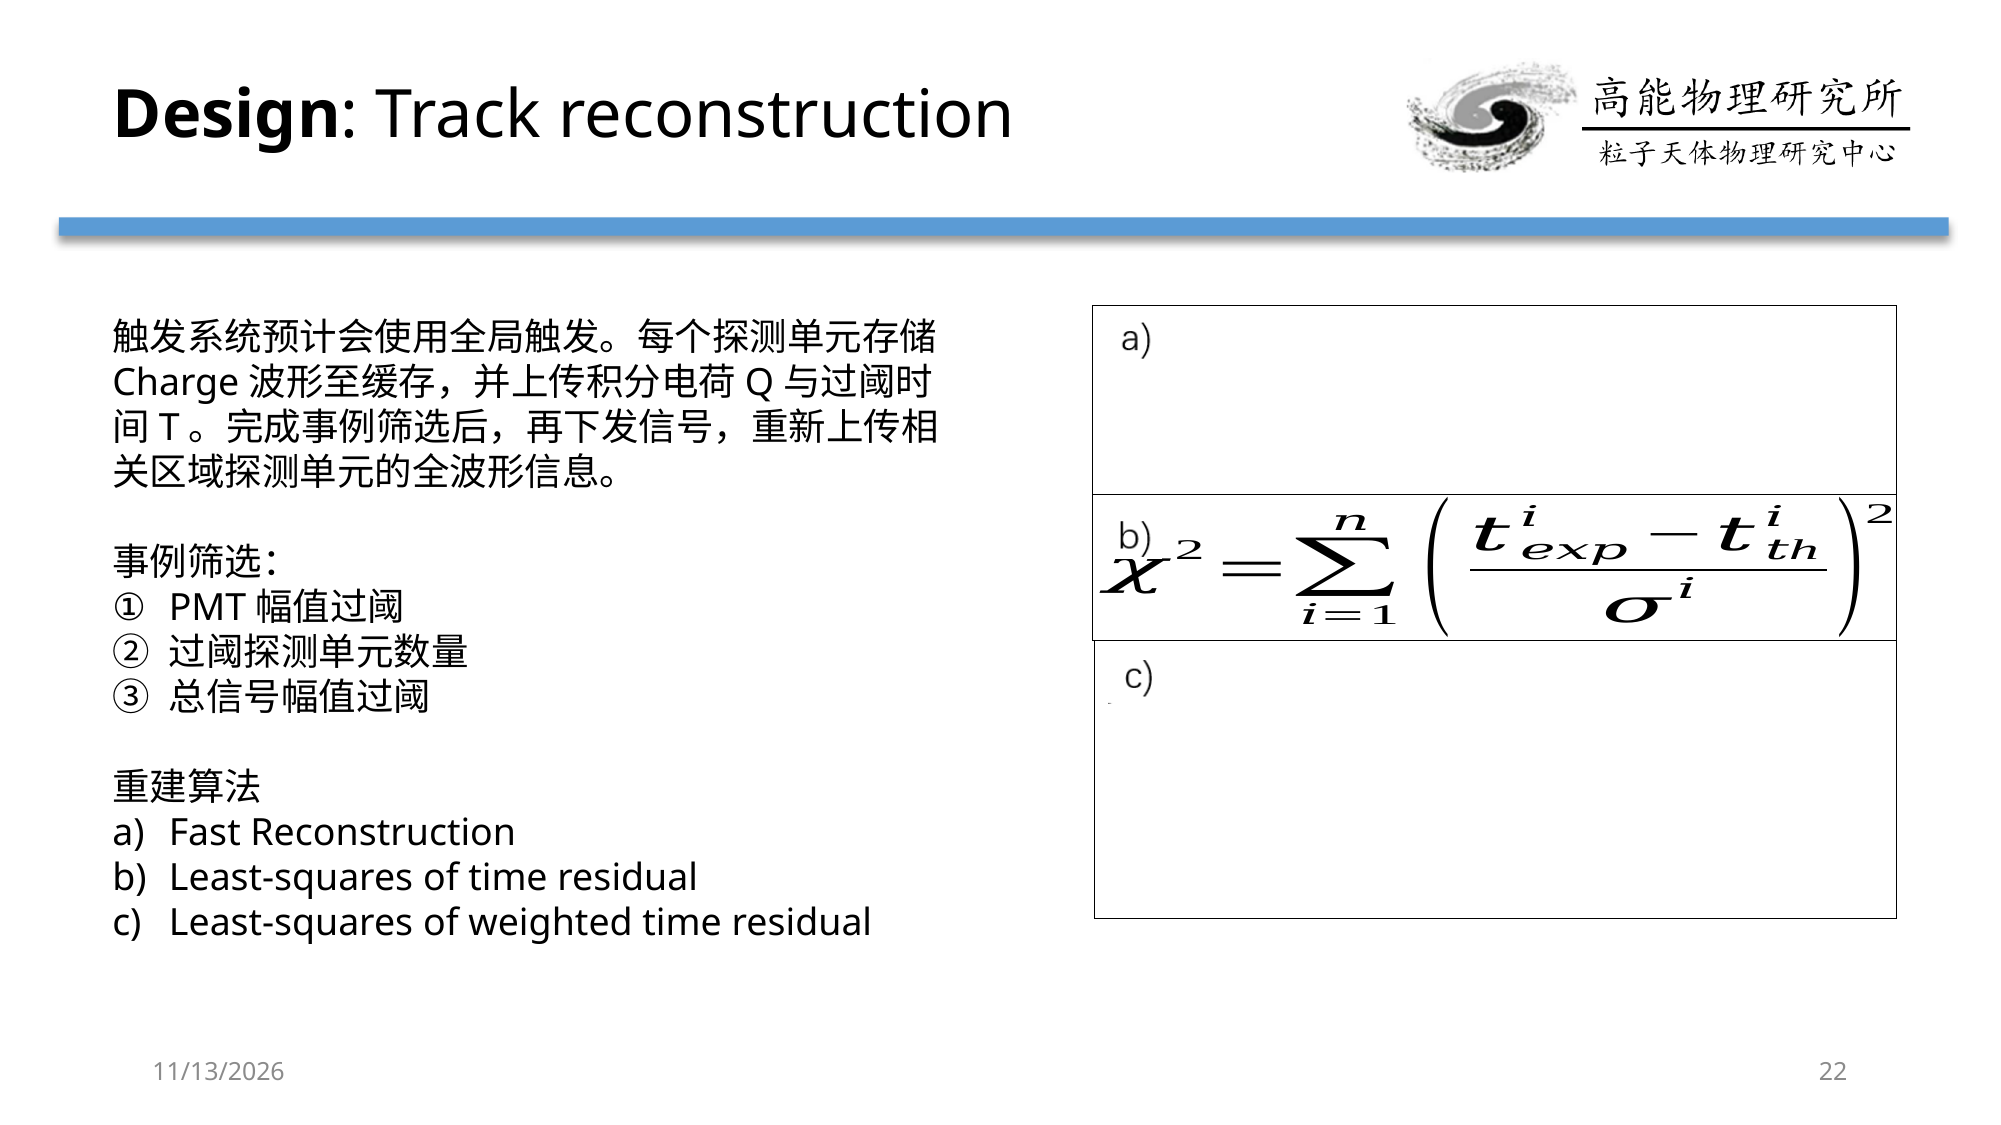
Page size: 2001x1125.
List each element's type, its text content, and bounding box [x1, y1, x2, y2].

picture [1401, 41, 1923, 183]
slide_number 22 [1412, 1042, 1863, 1103]
text_box [58, 217, 1949, 236]
picture [1108, 311, 1163, 365]
text_box Design: Track reconstruction [97, 63, 1339, 159]
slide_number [137, 1042, 588, 1103]
picture [1108, 516, 1162, 559]
picture [1108, 658, 1167, 704]
